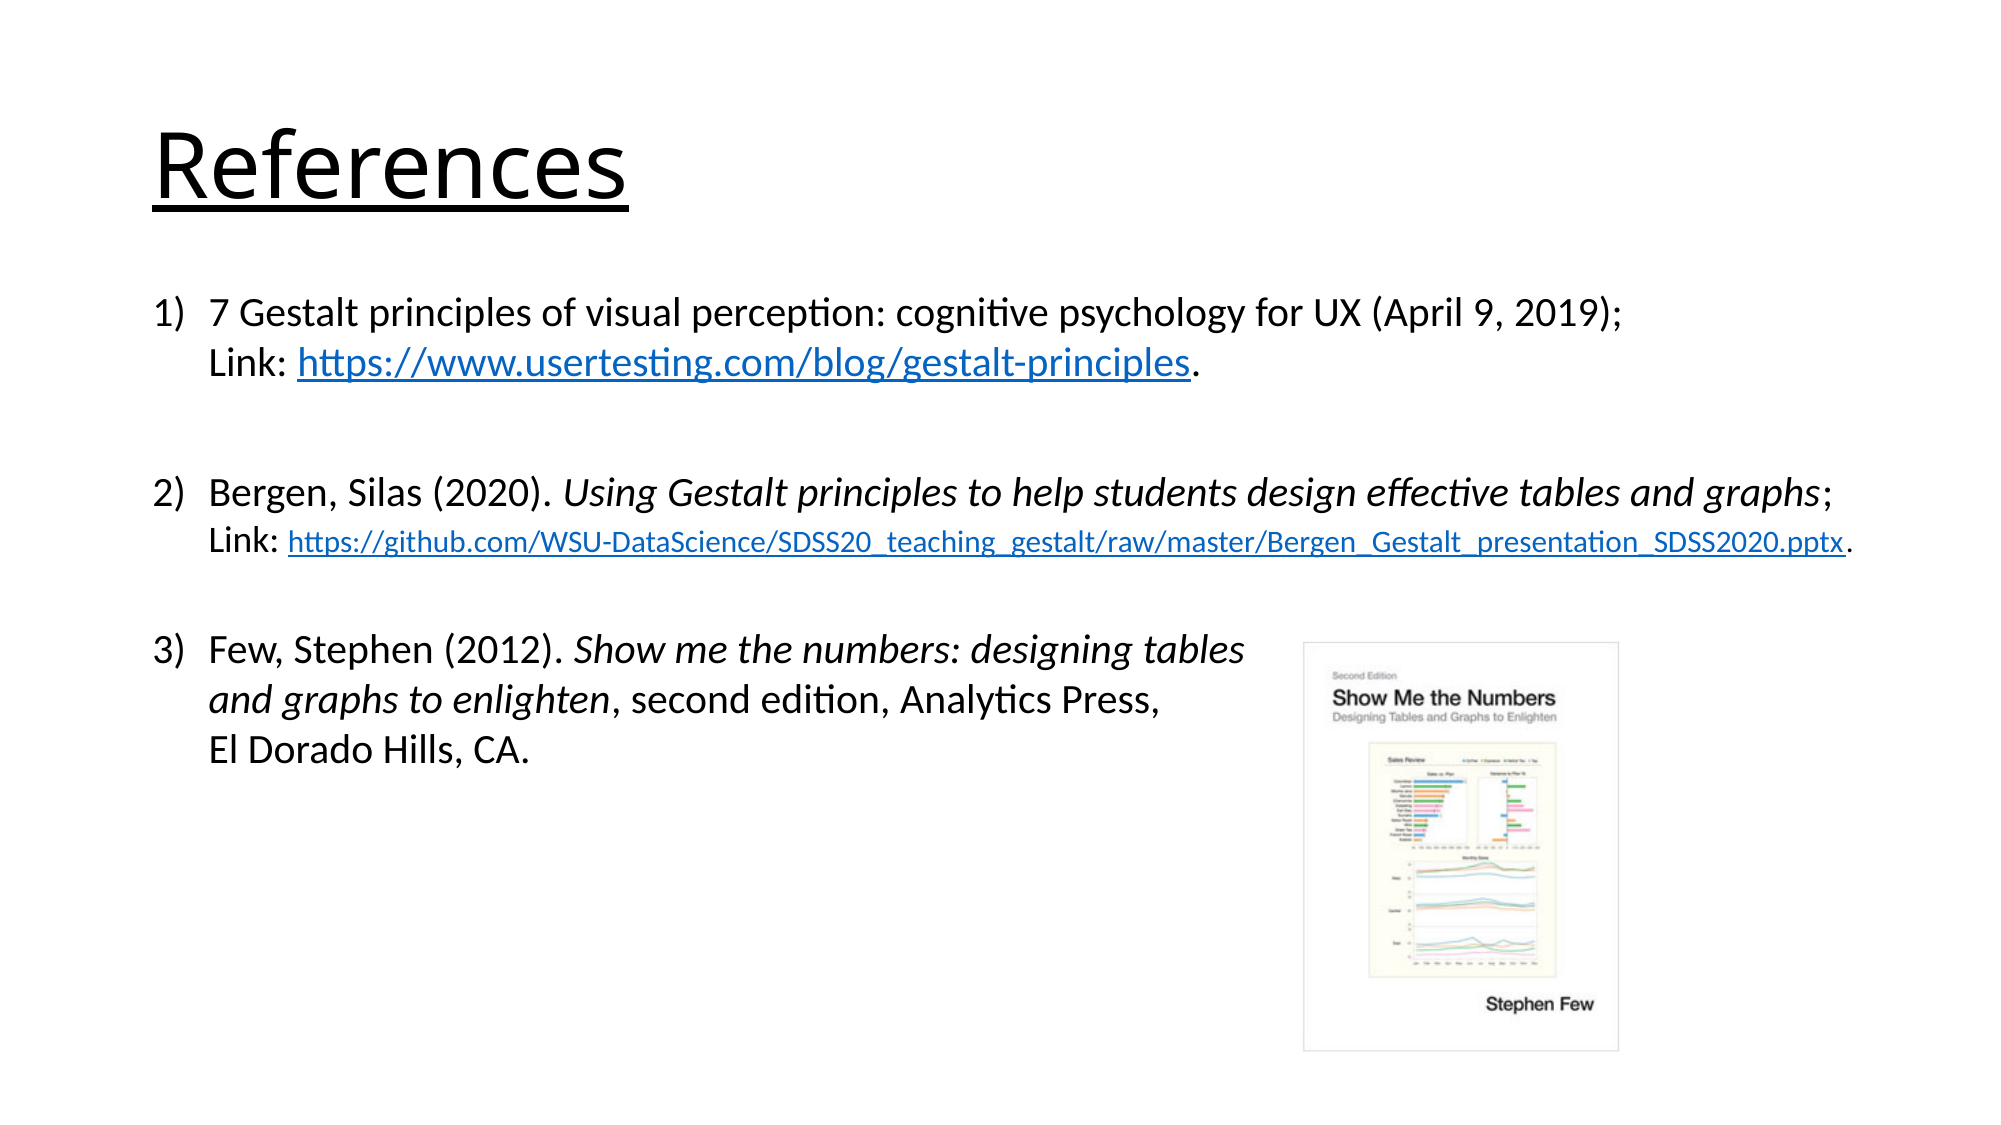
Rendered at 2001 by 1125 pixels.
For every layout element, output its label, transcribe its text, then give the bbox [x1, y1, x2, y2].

text_box 7 Gestalt principles of visual perception: cognitive psychology for UX (April 9, 2019); Link: https://www.usertesting.com/blog/gestalt-principles. Bergen, Silas (2020). Using Gestalt principles to help students design effective tables and graphs; Link: https://github.com/WSU-DataScience/SDSS20_teaching_gestalt/raw/master/Bergen_Gestalt_presentation_SDSS2020.pptx. Few, Stephen (2012). Show me the numbers: designing tables and graphs to enlighten, second edition, Analytics Press, El Dorado Hills, CA. [137, 277, 1879, 960]
title References [137, 59, 1863, 277]
picture [1295, 635, 1629, 1060]
